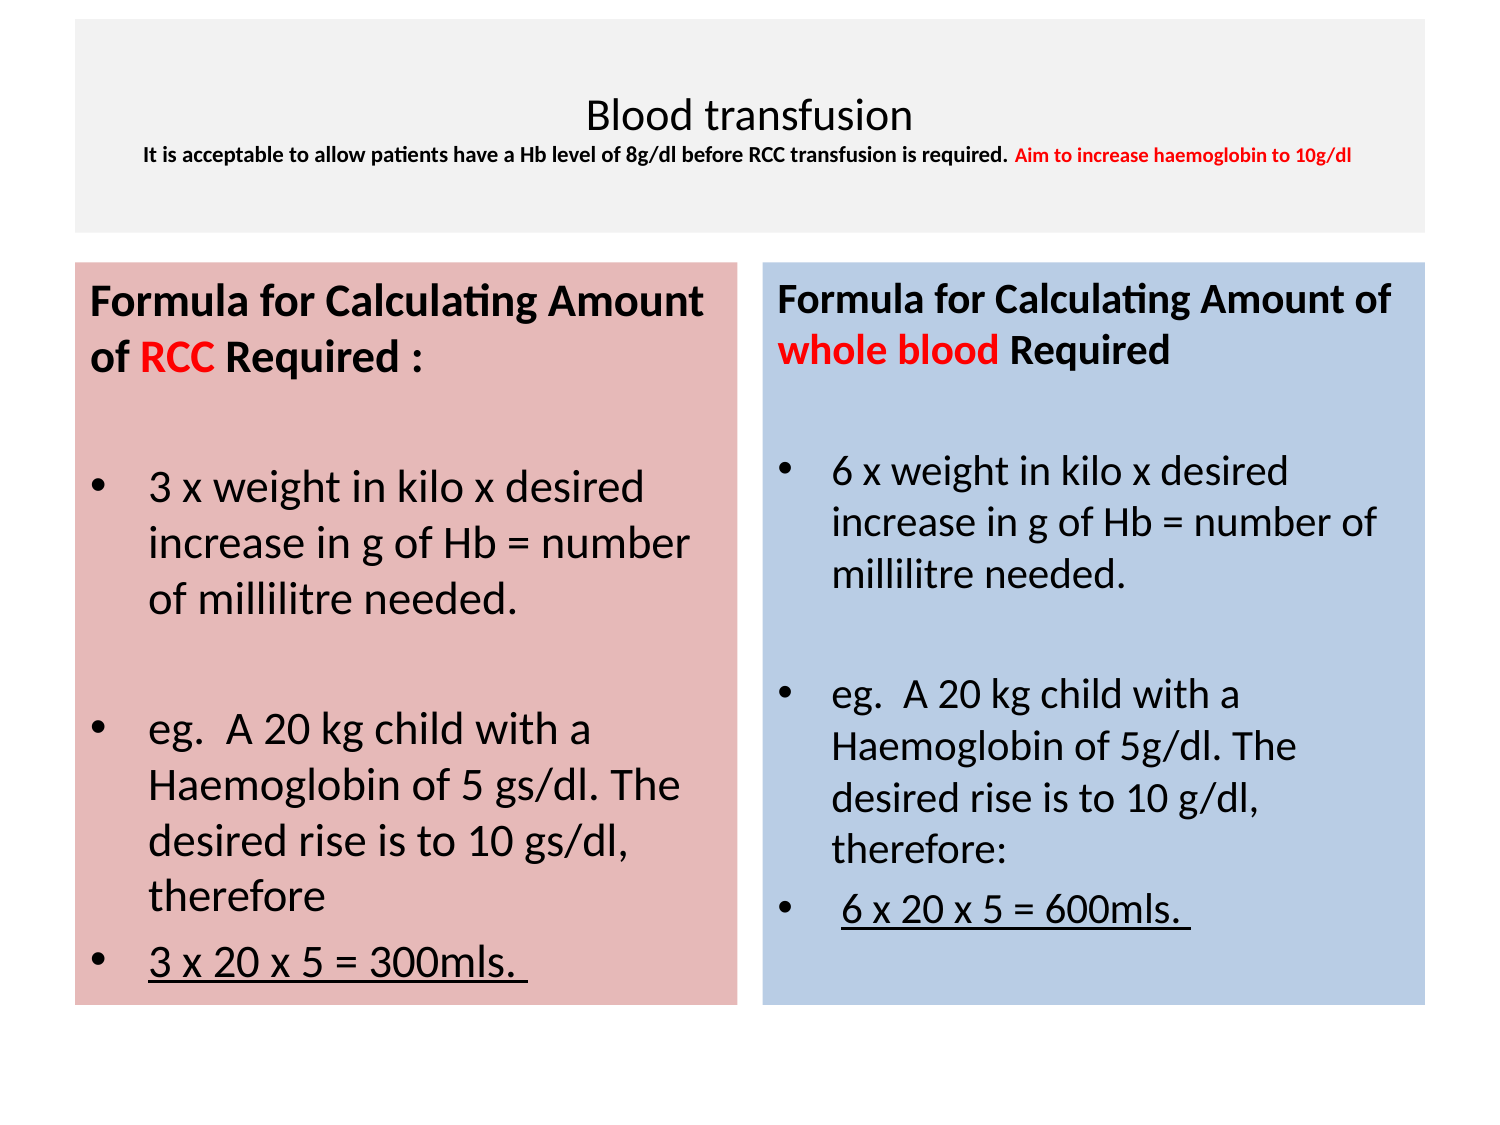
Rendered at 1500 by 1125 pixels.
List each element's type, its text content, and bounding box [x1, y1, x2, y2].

list Formula for Calculating Amount of whole blood Required 6 x weight in kilo x desired increase in g of Hb = number of millilitre needed. eg. A 20 kg child with a Haemoglobin of 5g/dl. The desired rise is to 10 g/dl, therefore: 6 x 20 x 5 = 600mls. [762, 262, 1425, 1005]
list Formula for Calculating Amount of RCC Required : 3 x weight in kilo x desired increase in g of Hb = number of millilitre needed. eg. A 20 kg child with a Haemoglobin of 5 gs/dl. The desired rise is to 10 gs/dl, therefore 3 x 20 x 5 = 300mls. [75, 262, 738, 1005]
title Blood transfusion It is acceptable to allow patients have a Hb level of 8g/dl before RCC transfusion is required. Aim to increase haemoglobin to 10g/dl [75, 19, 1425, 233]
